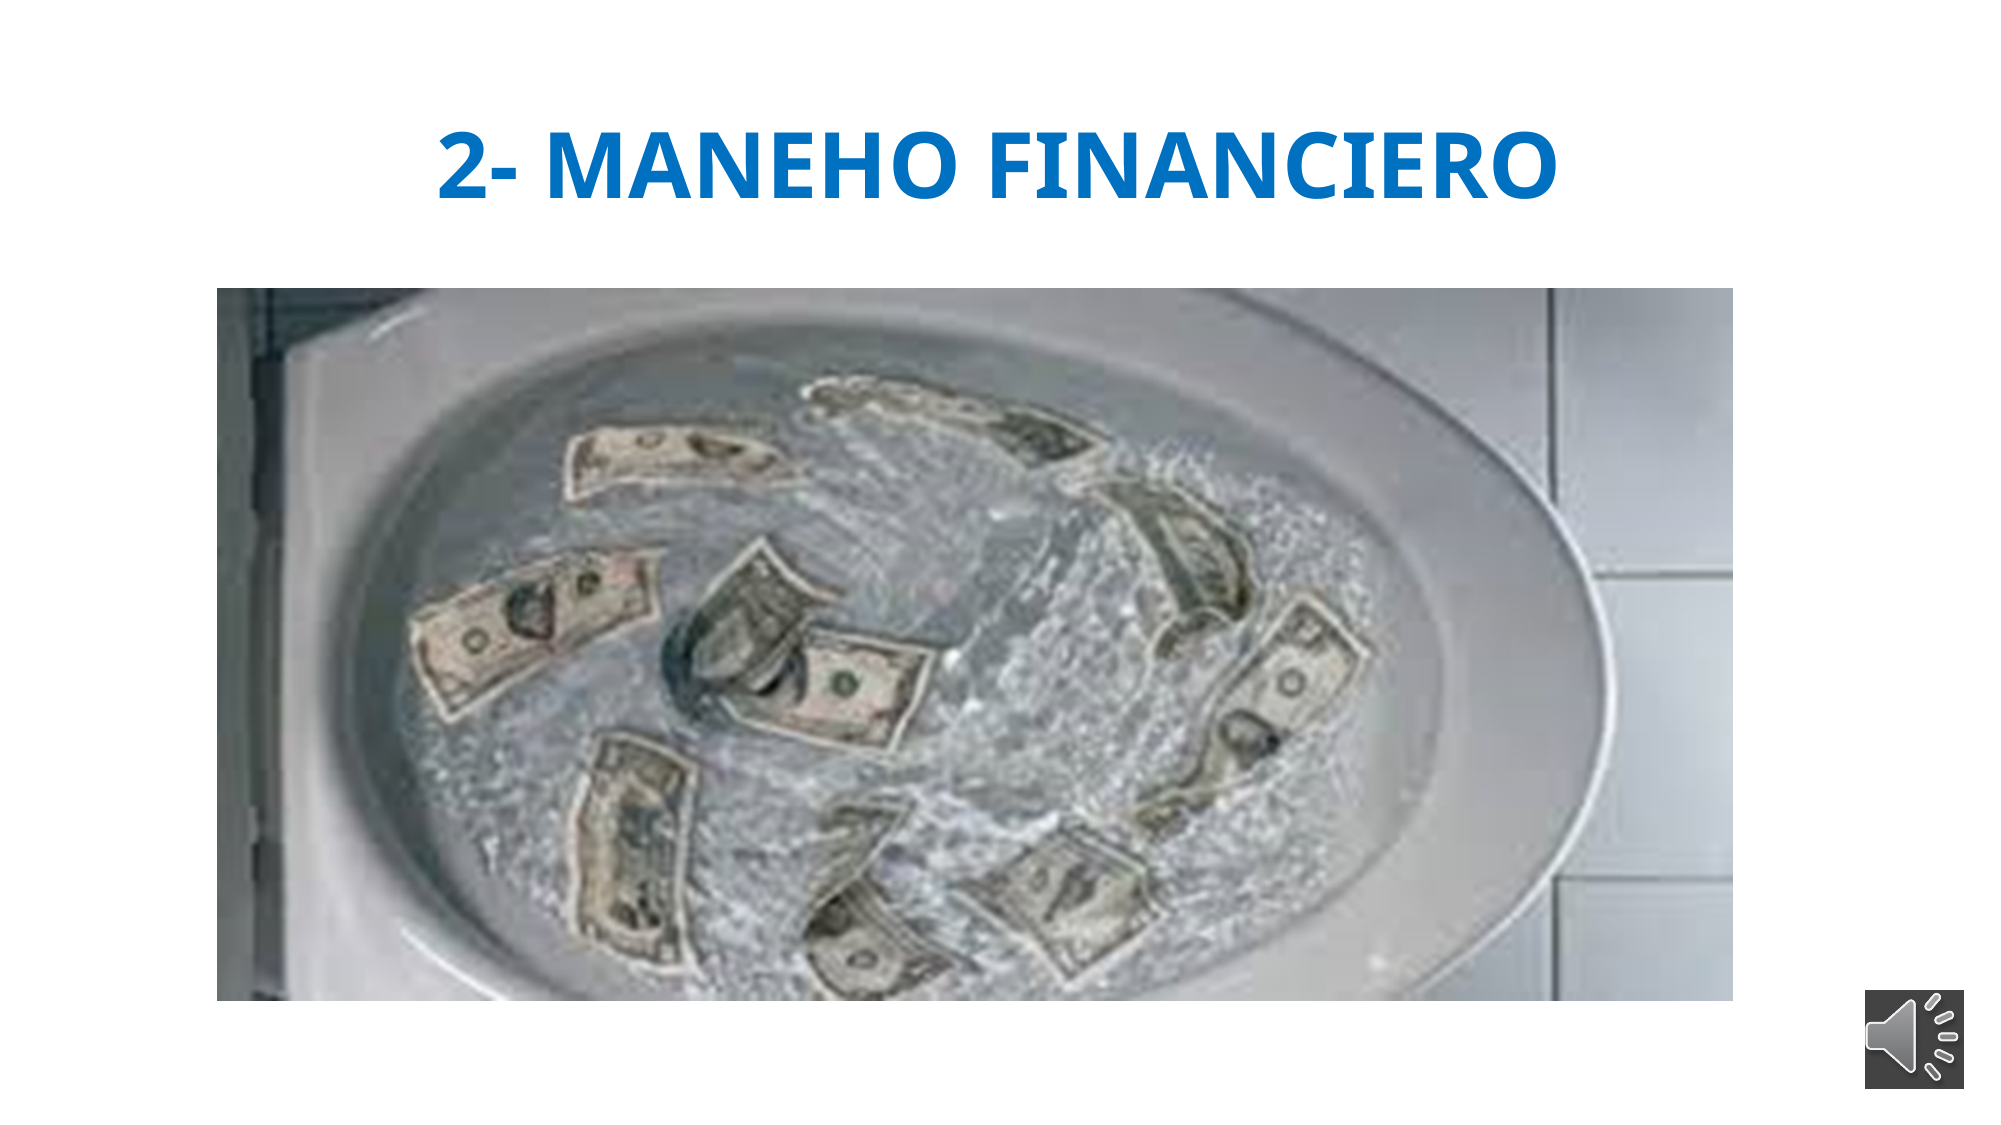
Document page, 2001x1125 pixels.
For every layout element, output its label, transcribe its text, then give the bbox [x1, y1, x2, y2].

title 2- MANEHO FINANCIERO [137, 59, 1863, 278]
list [217, 288, 1733, 1001]
picture [1864, 989, 1965, 1090]
